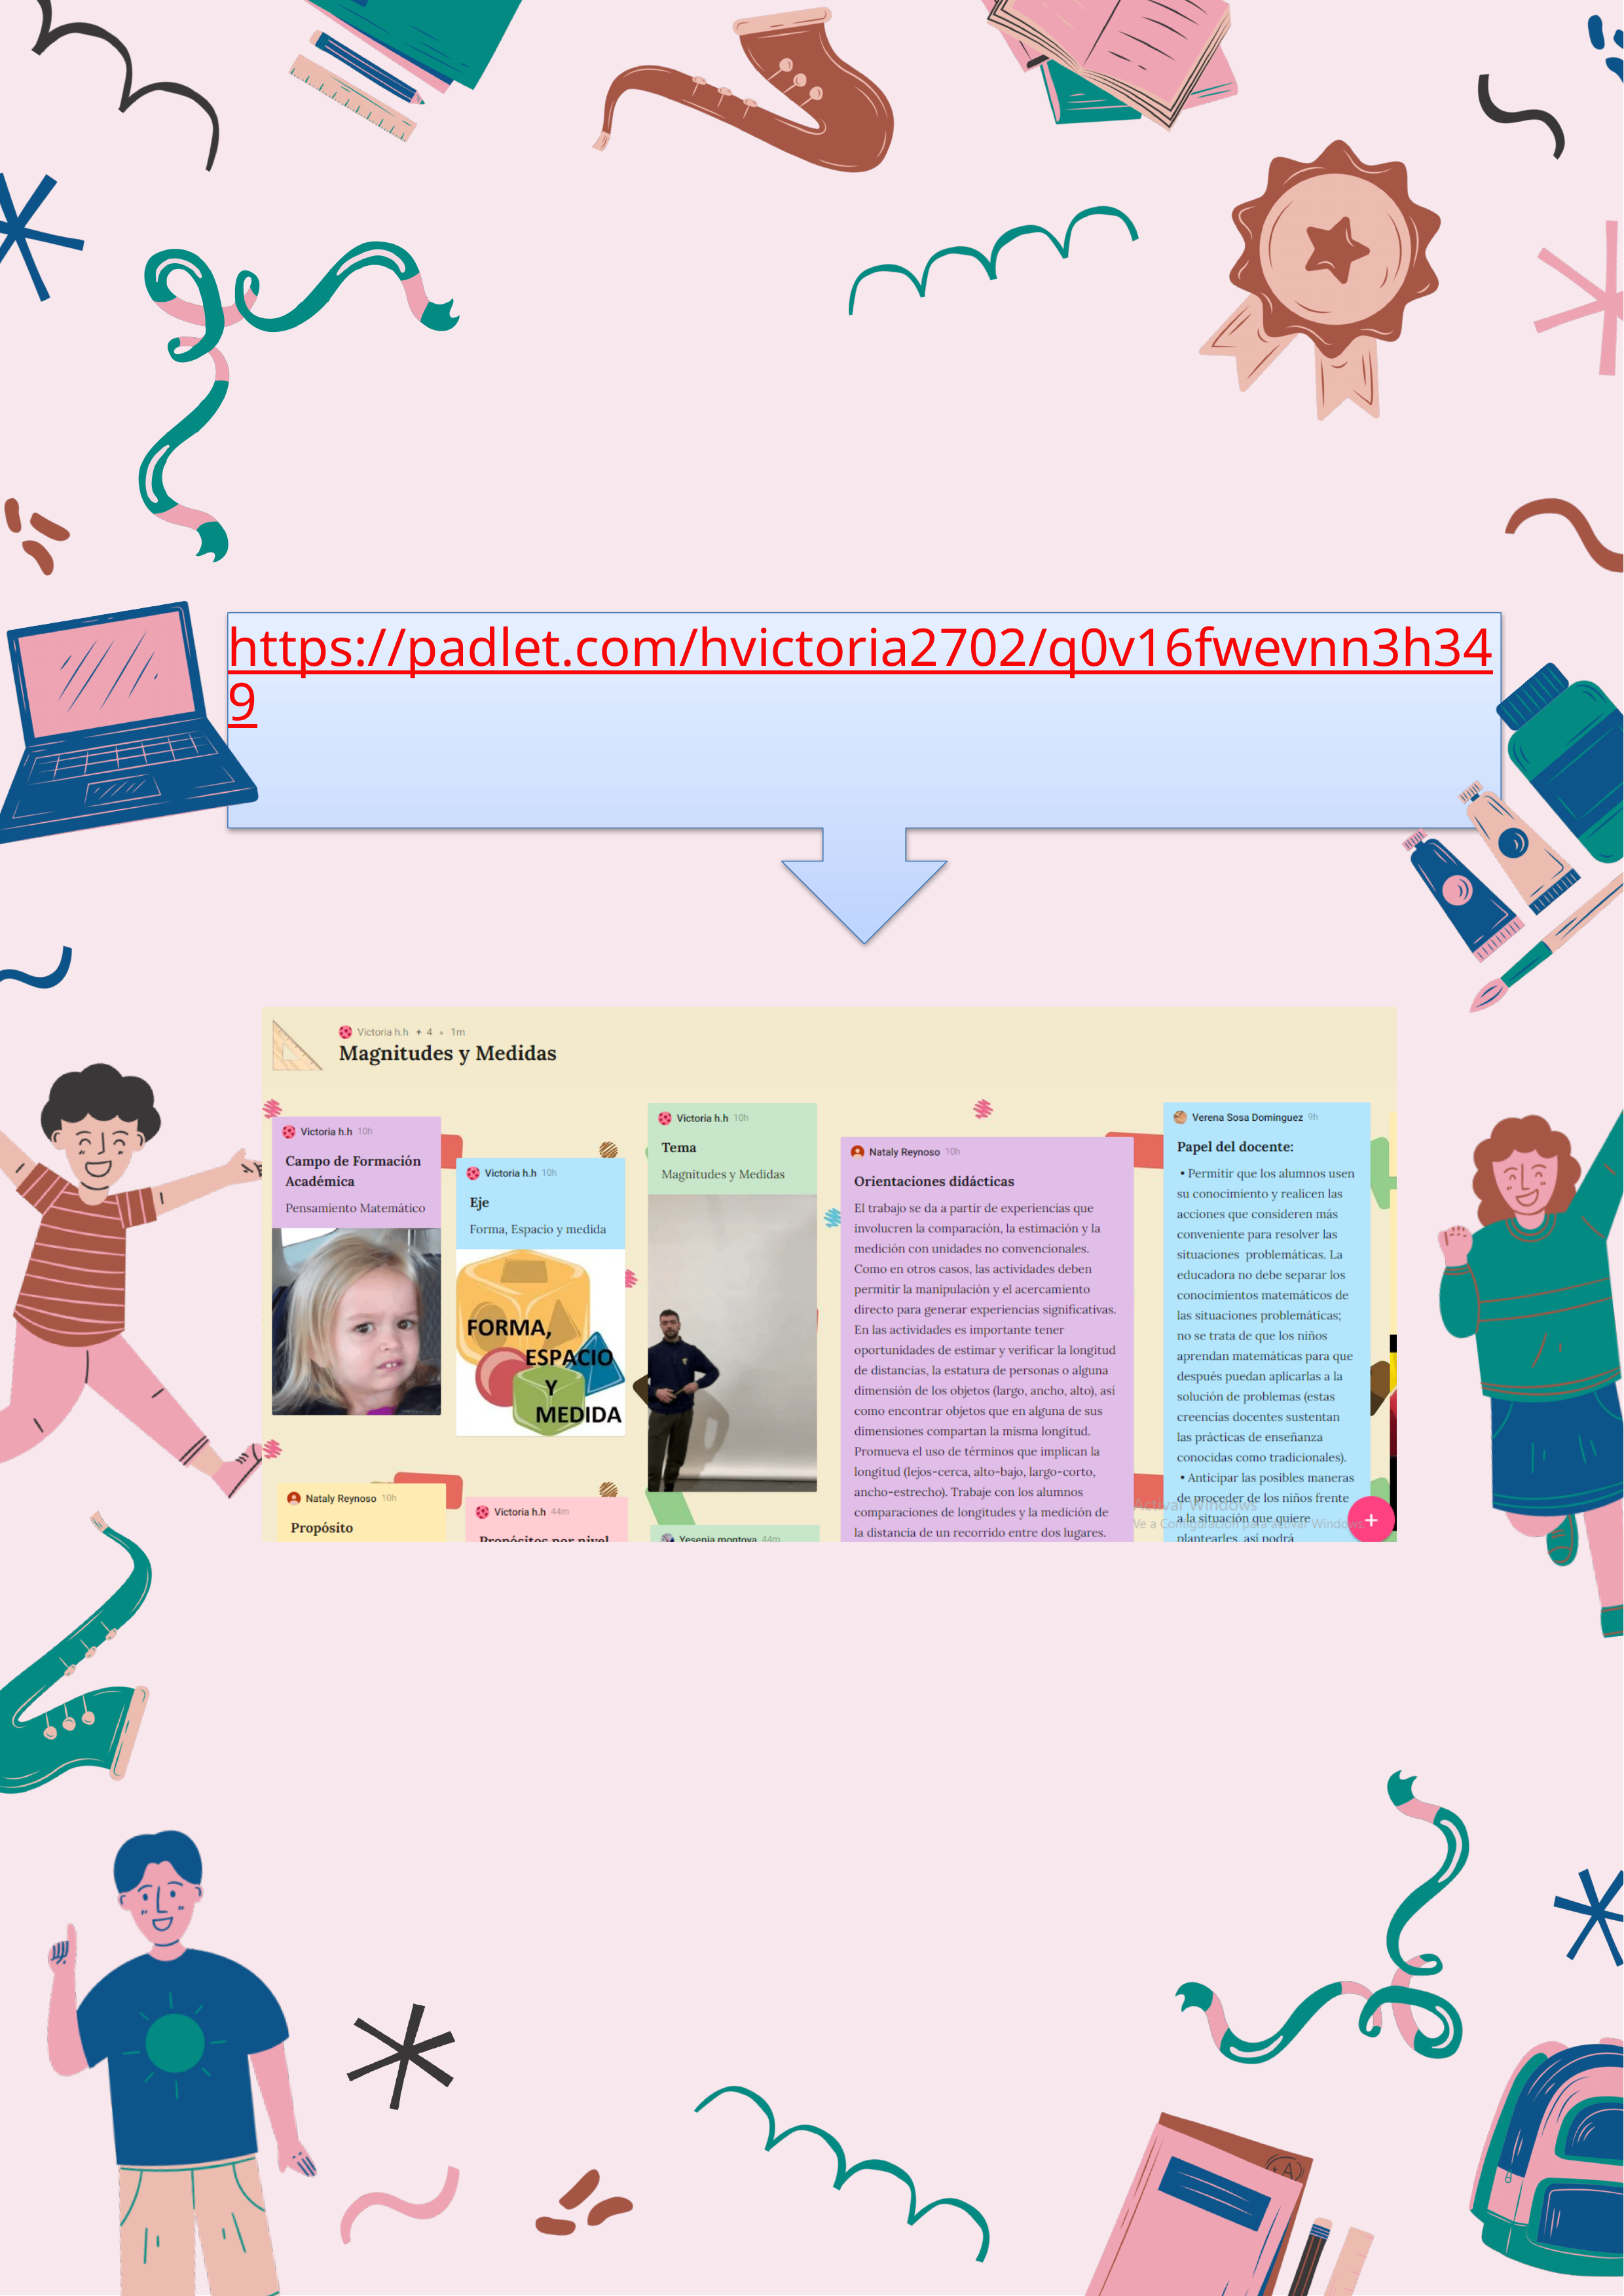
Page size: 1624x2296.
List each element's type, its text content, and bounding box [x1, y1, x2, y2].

picture [354, 0, 367, 6]
picture [134, 237, 460, 563]
picture [1331, 635, 1624, 1025]
text_box [244, 758, 1362, 945]
picture [346, 2003, 455, 2110]
picture [0, 0, 265, 172]
picture [1585, 10, 1624, 98]
text_box https://padlet.com/hvictoria2702/q0v16fwevnn3h349 [227, 612, 1502, 758]
picture [534, 2153, 637, 2250]
picture [1459, 2017, 1624, 2289]
picture [261, 0, 530, 162]
picture [1175, 1770, 1473, 2068]
picture [1502, 199, 1624, 399]
picture [0, 1007, 1397, 2296]
picture [1552, 1869, 1624, 1966]
picture [1502, 492, 1624, 575]
picture [0, 594, 259, 844]
picture [1025, 2068, 1426, 2296]
picture [686, 2066, 1012, 2267]
picture [0, 933, 84, 1020]
picture [1462, 61, 1578, 172]
picture [1175, 111, 1474, 443]
picture [932, 0, 1277, 197]
picture [586, 0, 1139, 315]
picture [1413, 1075, 1624, 1652]
picture [328, 2149, 473, 2262]
picture [1, 488, 80, 581]
picture [0, 173, 86, 301]
